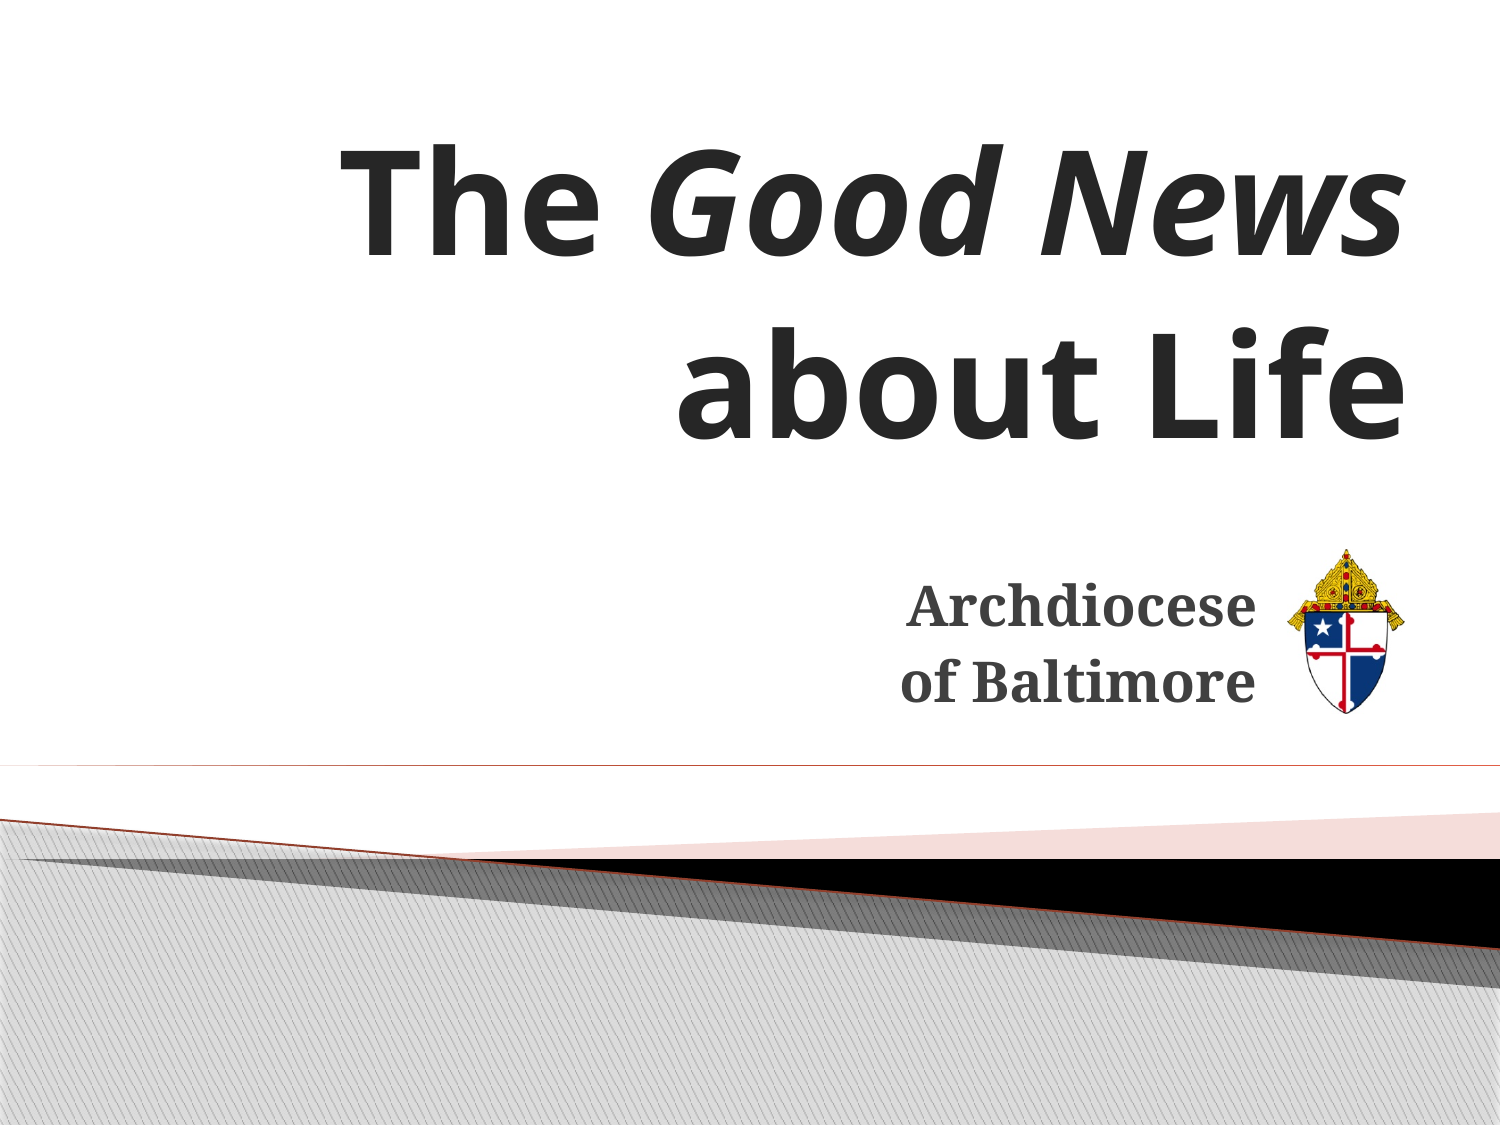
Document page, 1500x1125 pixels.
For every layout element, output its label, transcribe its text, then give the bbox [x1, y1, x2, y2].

subtitle Archdiocese of Baltimore [887, 562, 1275, 725]
picture [1287, 549, 1405, 714]
title The Good News about Life [75, 99, 1425, 475]
picture [5, 859, 1500, 989]
